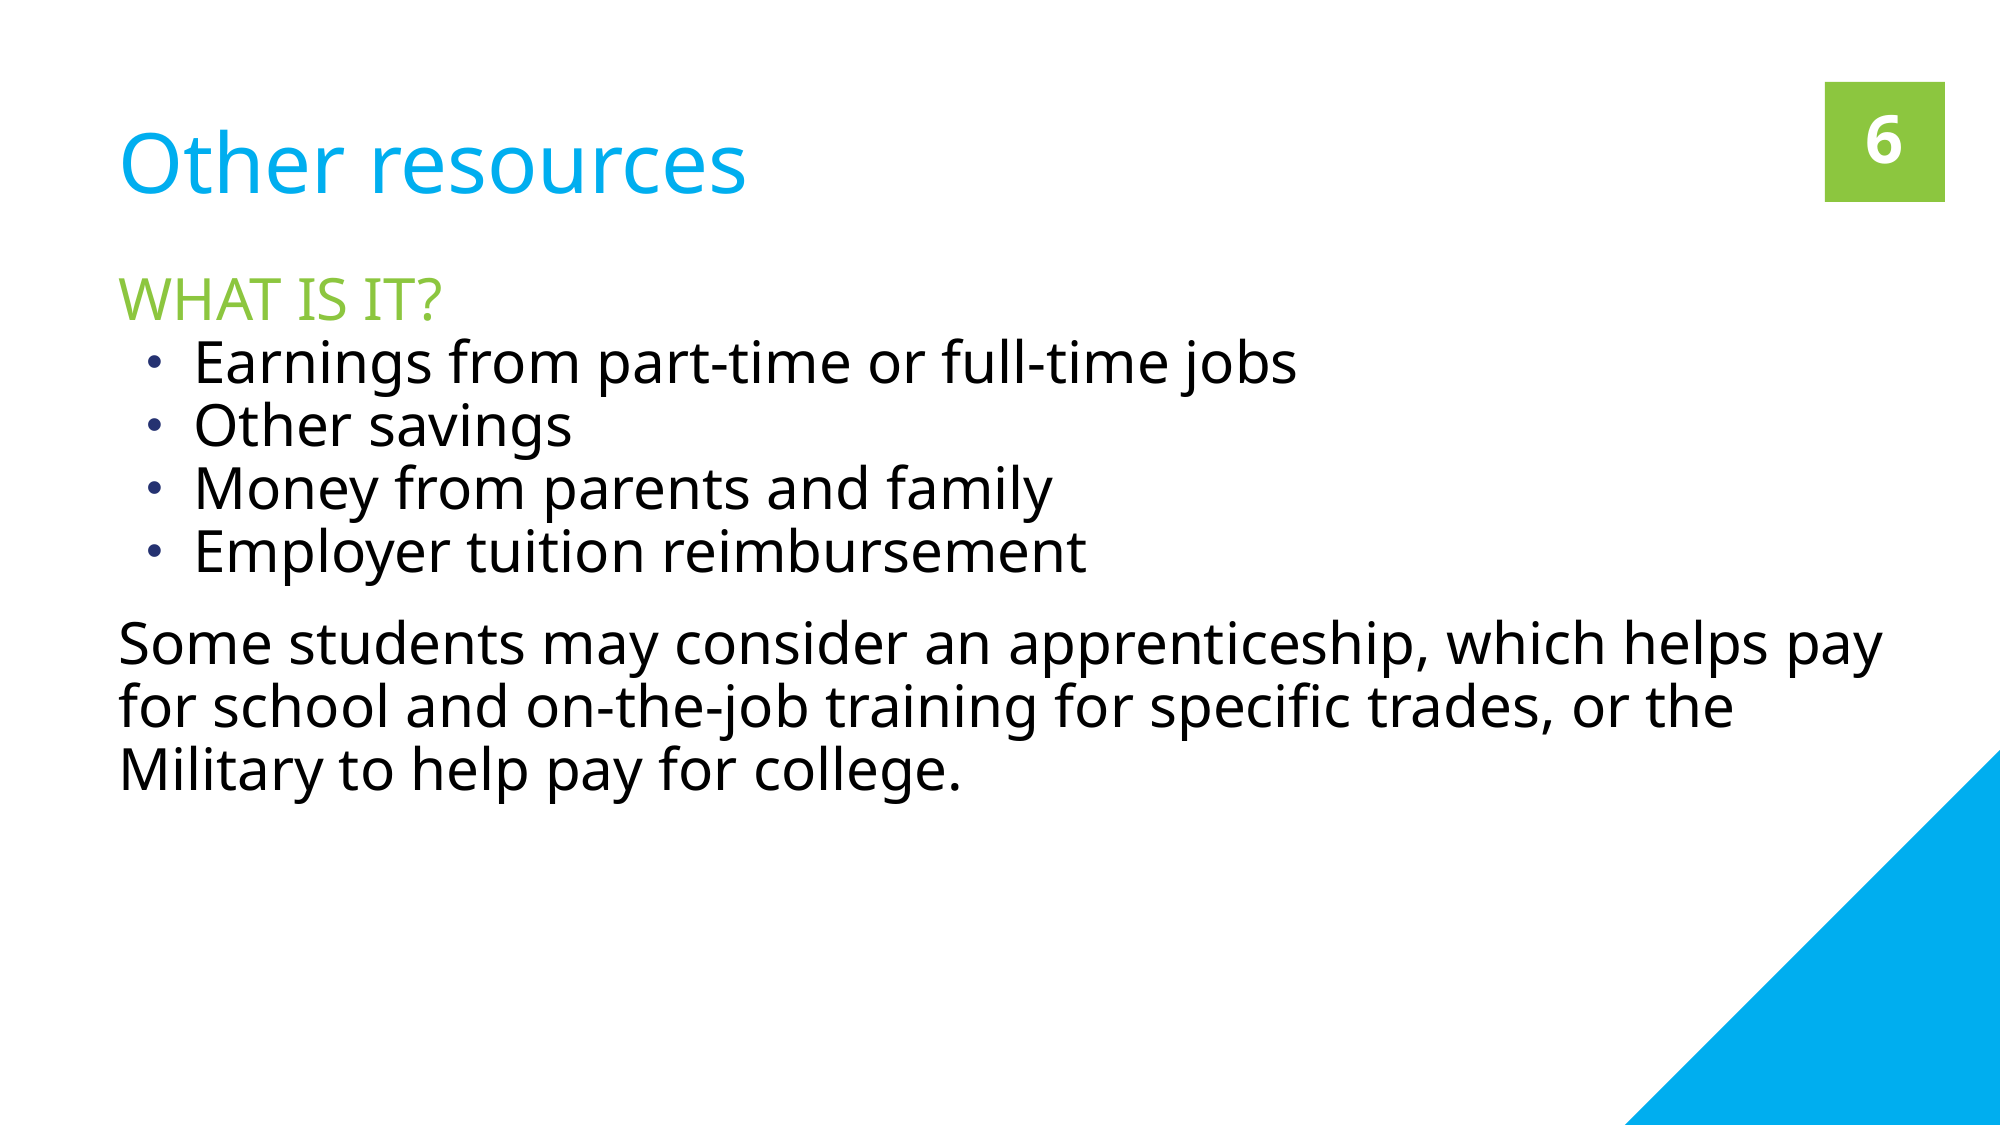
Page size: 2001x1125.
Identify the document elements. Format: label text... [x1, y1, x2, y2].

text_box 6 [1824, 81, 1945, 202]
title Other resources [103, 113, 1825, 234]
list WHAT IS IT? Earnings from part-time or full-time jobs Other savings Money from parents and family Employer tuition reimbursement Some students may consider an apprenticeship, which helps pay for school and on-the-job training for specific trades, or the Military to help pay for college. [103, 262, 1900, 1000]
